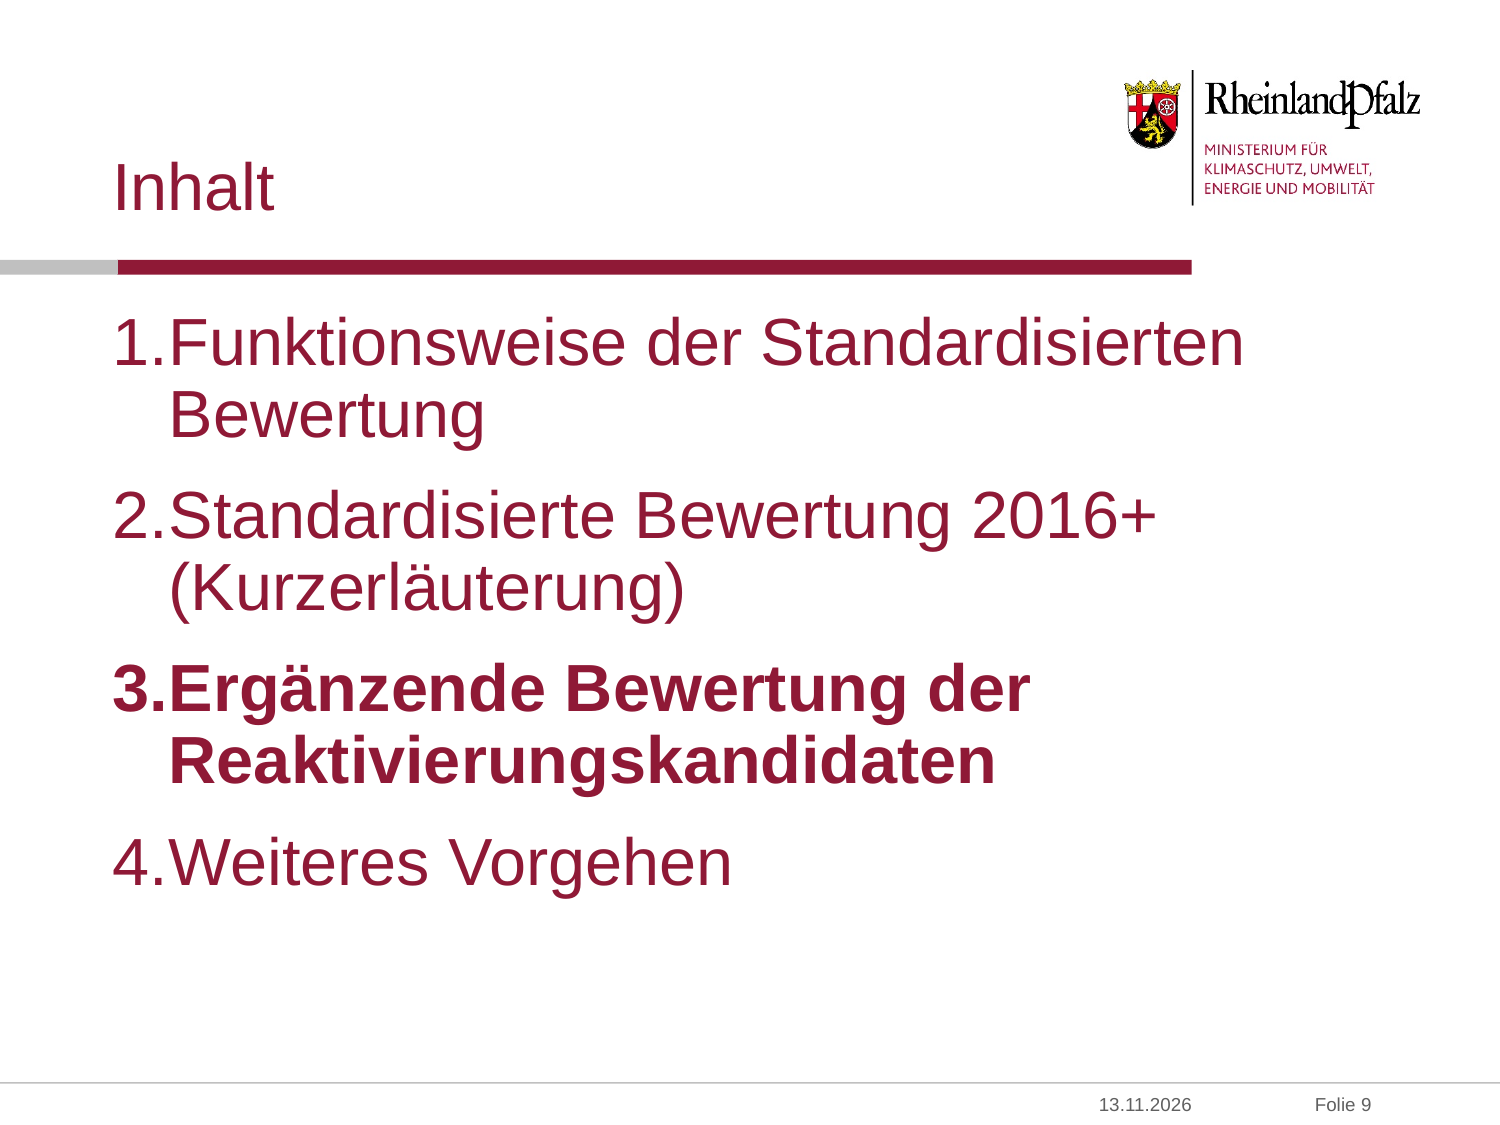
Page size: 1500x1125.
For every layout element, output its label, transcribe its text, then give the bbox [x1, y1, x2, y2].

list Funktionsweise der Standardisierten Bewertung Standardisierte Bewertung 2016+ (Kurzerläuterung) Ergänzende Bewertung der Reaktivierungskandidaten Weiteres Vorgehen [112, 308, 1382, 1059]
title Inhalt [112, 71, 1071, 224]
picture [1124, 70, 1420, 225]
